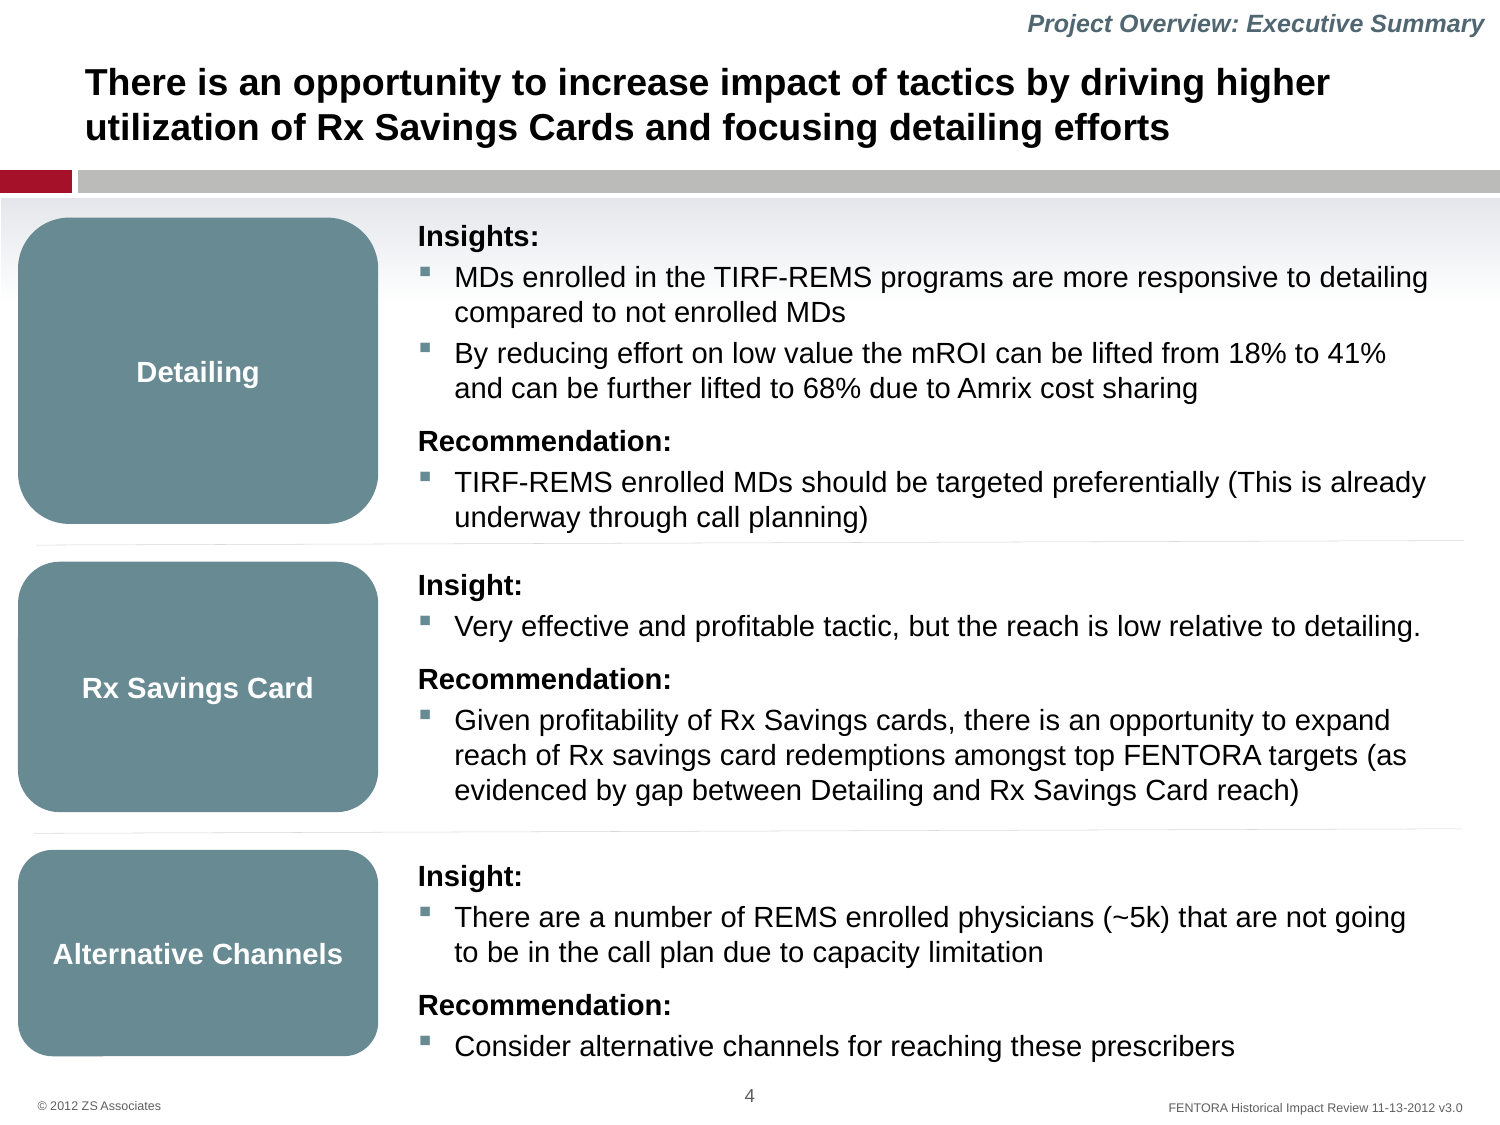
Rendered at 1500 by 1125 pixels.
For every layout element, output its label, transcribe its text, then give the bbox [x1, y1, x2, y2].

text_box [35, 540, 1465, 546]
text_box Detailing [18, 217, 379, 524]
text_box Project Overview: Executive Summary [1162, 0, 1500, 45]
text_box Insight: Very effective and profitable tactic, but the reach is low relative to detailing. Recommendation: Given profitability of Rx Savings cards, there is an opportunity to expand reach of Rx savings card redemptions amongst top FENTORA targets (as evidenced by gap between Detailing and Rx Savings Card reach) [402, 558, 1453, 814]
text_box Insights: MDs enrolled in the TIRF-REMS programs are more responsive to detailing compared to not enrolled MDs By reducing effort on low value the mROI can be lifted from 18% to 41% and can be further lifted to 68% due to Amrix cost sharing Recommendation: TIRF-REMS enrolled MDs should be targeted preferentially (This is already underway through call planning) [402, 210, 1453, 538]
text_box Insight: There are a number of REMS enrolled physicians (~5k) that are not going to be in the call plan due to capacity limitation Recommendation: Consider alternative channels for reaching these prescribers [402, 849, 1453, 1057]
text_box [33, 828, 1463, 834]
slide_number 4 [674, 1083, 826, 1107]
title There is an opportunity to increase impact of tactics by driving higher utilization of Rx Savings Cards and focusing detailing efforts [70, 51, 1429, 155]
text_box Rx Savings Card [17, 561, 379, 813]
text_box Alternative Channels [18, 849, 379, 1057]
